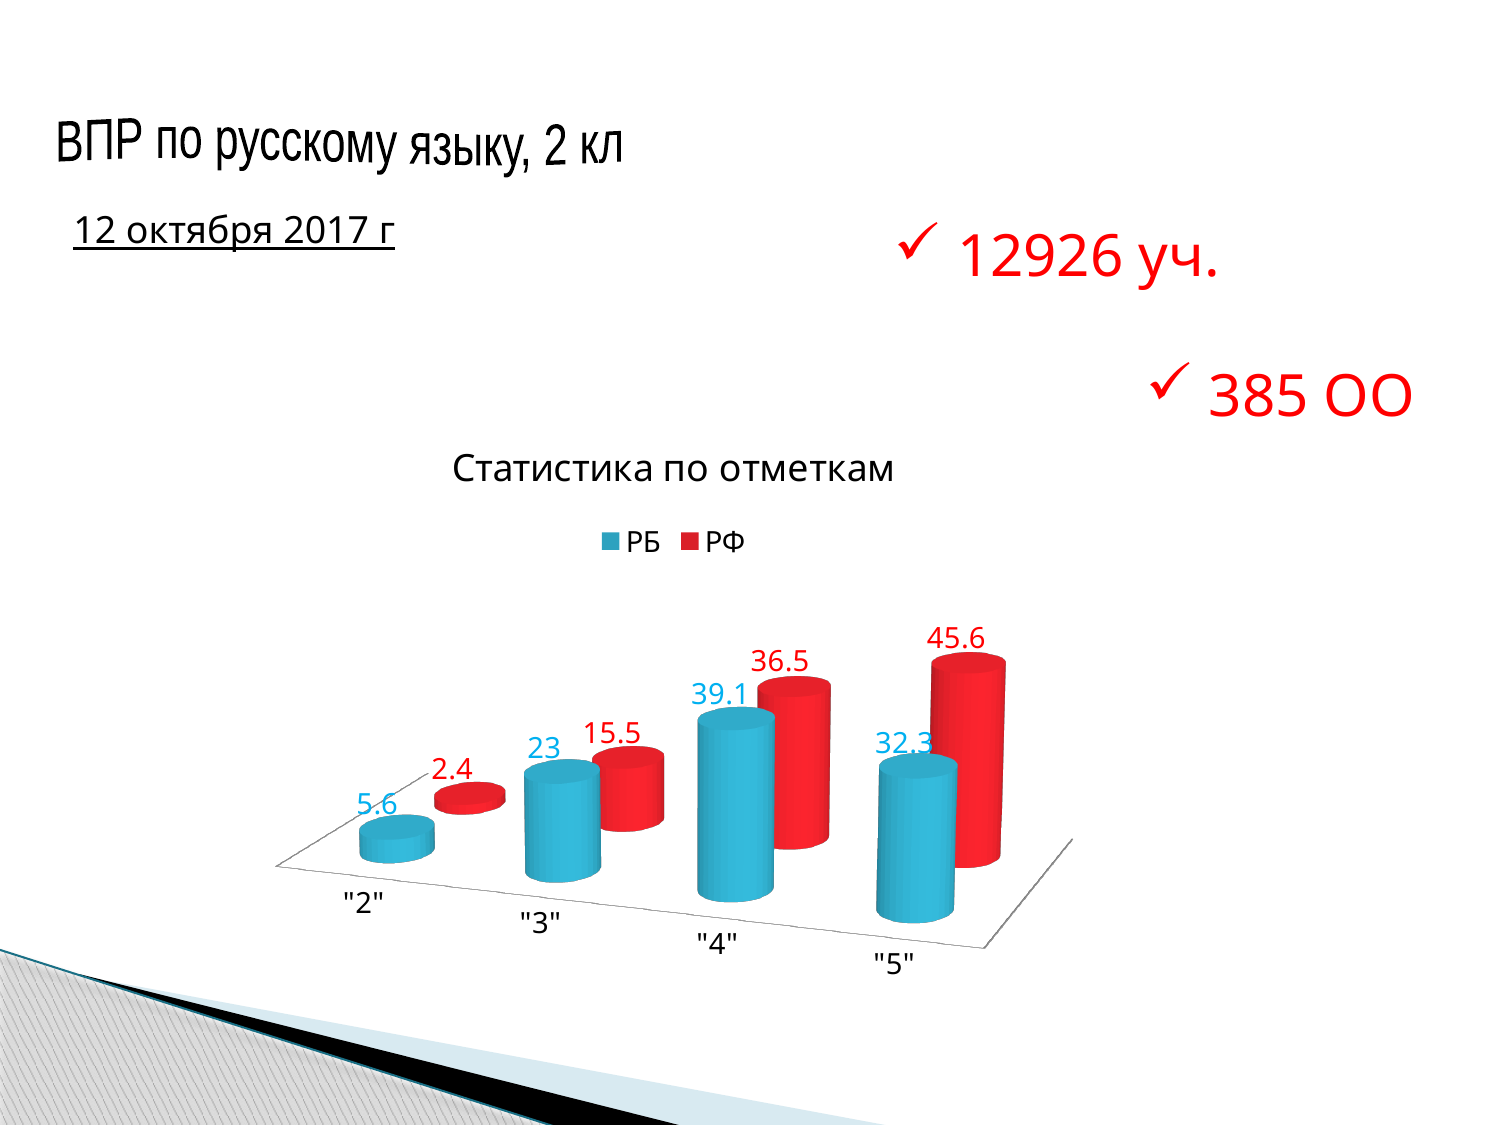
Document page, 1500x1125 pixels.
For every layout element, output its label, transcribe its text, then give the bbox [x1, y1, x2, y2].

chart [163, 409, 1184, 997]
text_box 12 октября 2017 г [58, 199, 703, 259]
text_box 12926 уч. 385 ОО [878, 210, 1430, 436]
